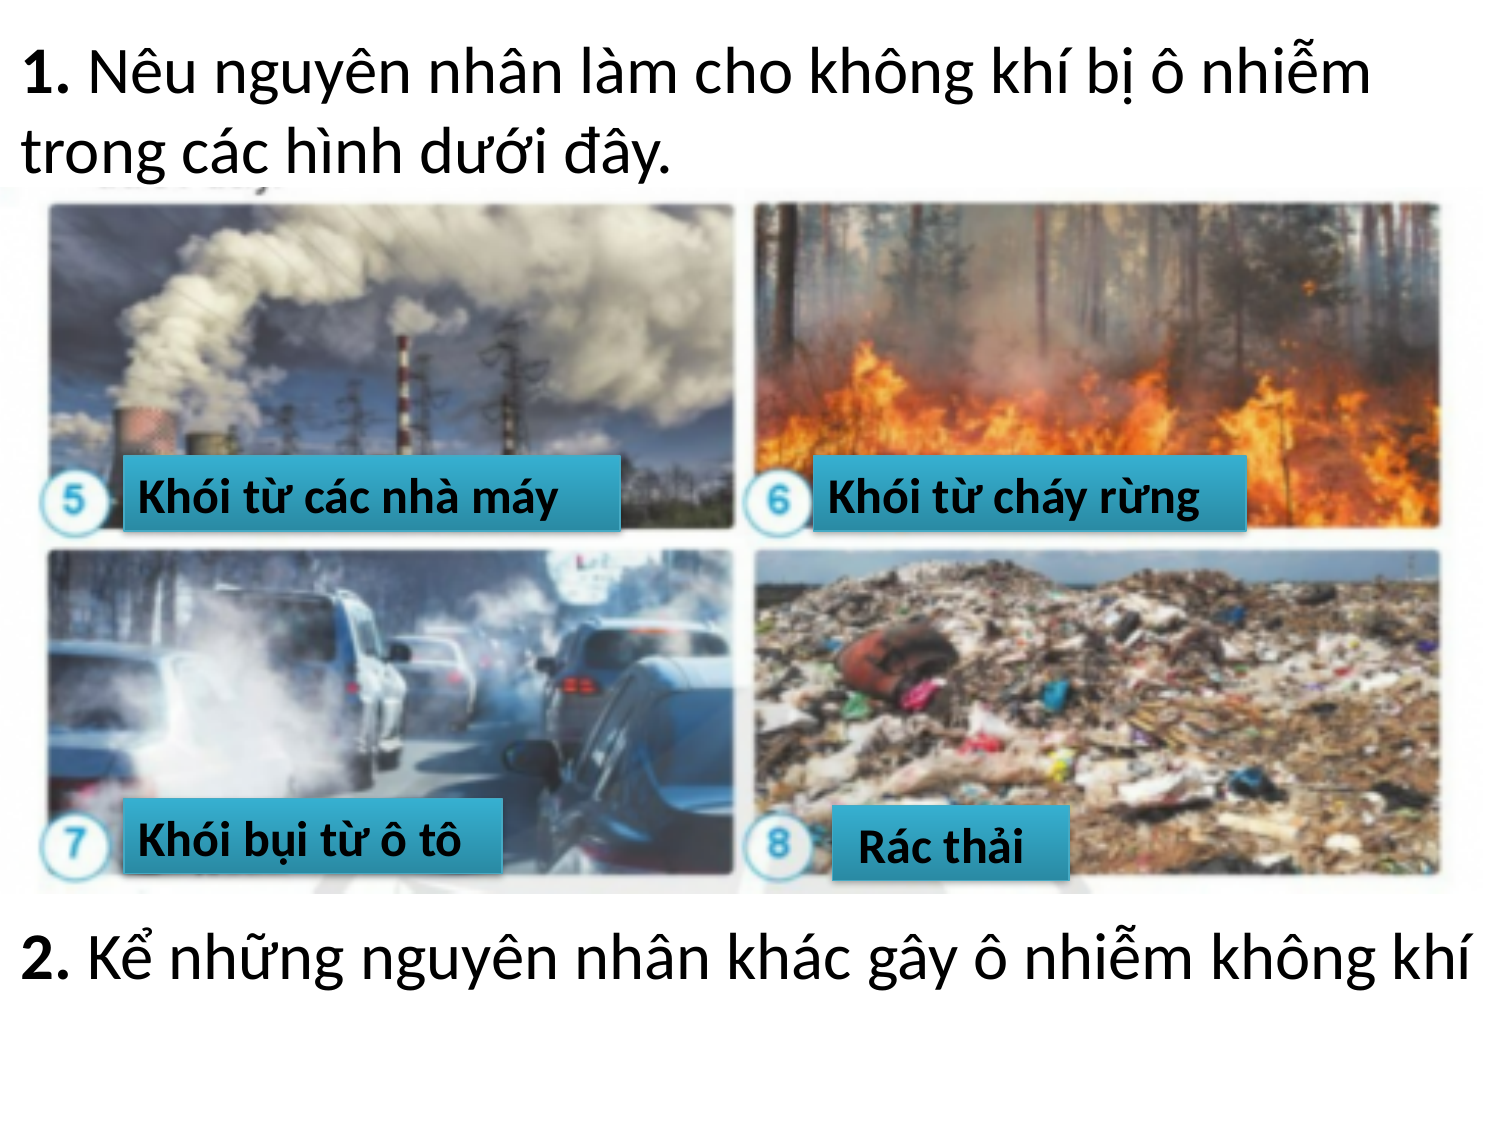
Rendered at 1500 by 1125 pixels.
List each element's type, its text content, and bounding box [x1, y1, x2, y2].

picture [0, 186, 1483, 894]
text_box 1. Nêu nguyên nhân làm cho không khí bị ô nhiễm trong các hình dưới đây. [5, 19, 1500, 194]
text_box 2. Kể những nguyên nhân khác gây ô nhiễm không khí [5, 905, 1500, 1001]
